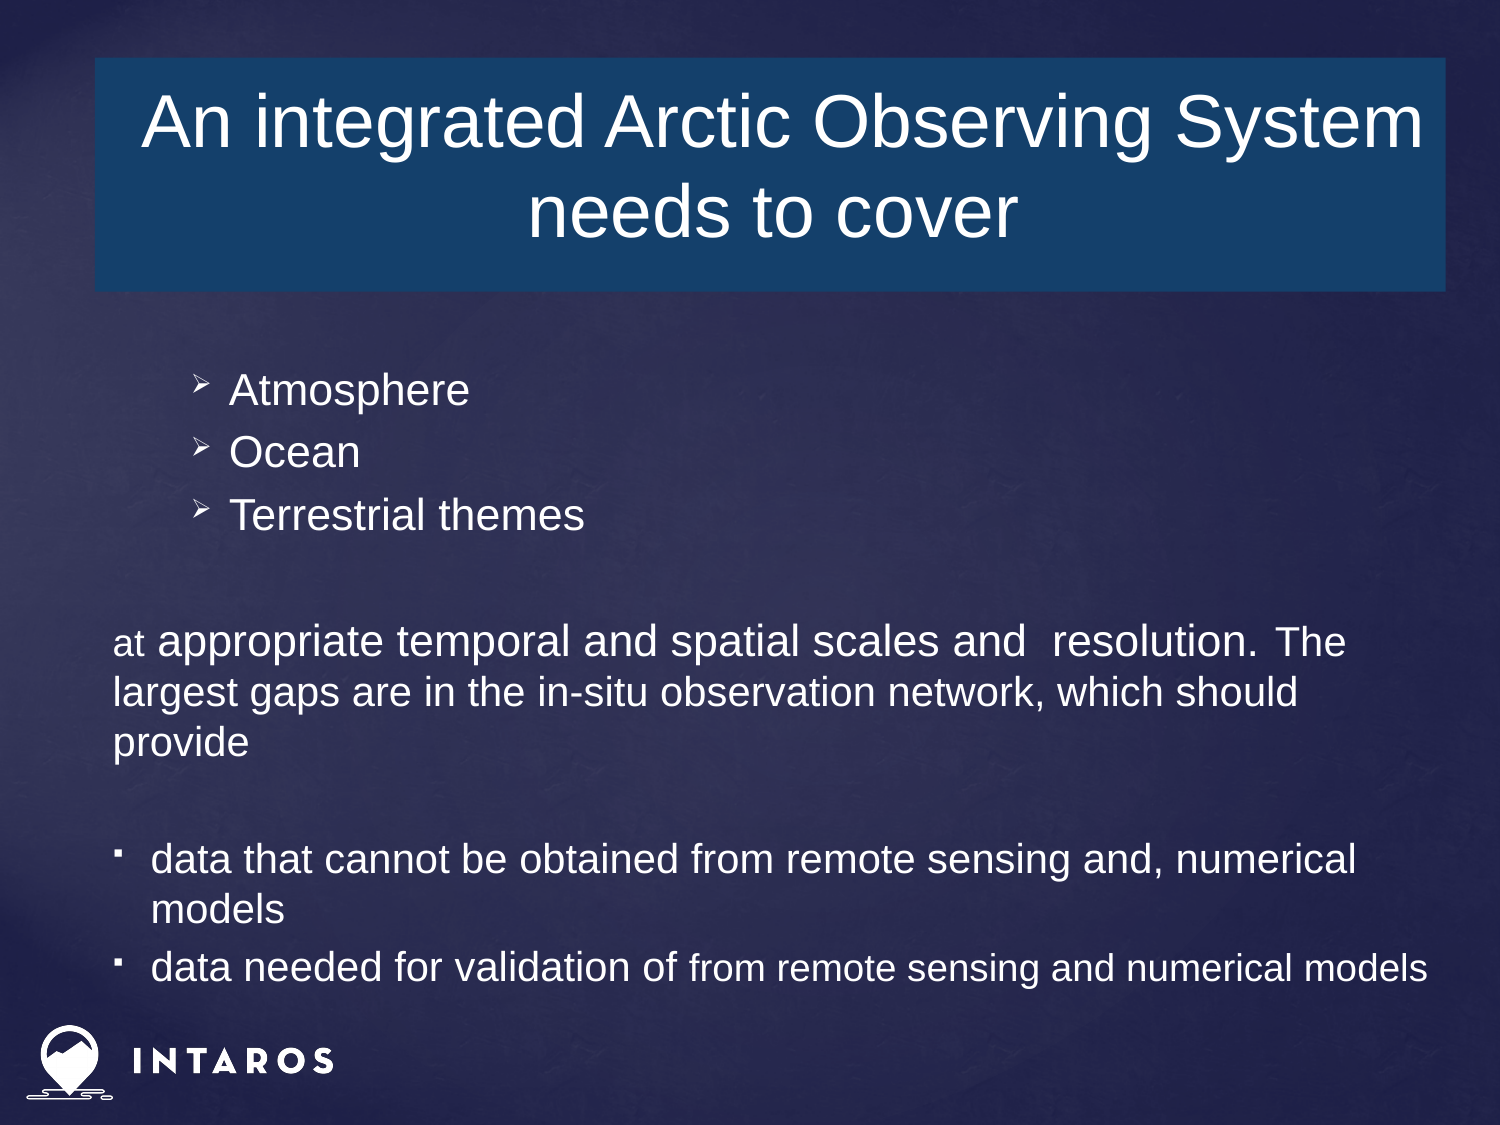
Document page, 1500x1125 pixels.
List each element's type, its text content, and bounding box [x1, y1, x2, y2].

list Atmosphere Ocean Terrestrial themes at appropriate temporal and spatial scales and resolution. The largest gaps are in the in-situ observation network, which should provide data that cannot be obtained from remote sensing and, numerical models data needed for validation of from remote sensing and numerical models [95, 303, 1446, 1030]
text_box An integrated Arctic Observing System needs to cover [121, 110, 1446, 261]
text_box [93, 56, 1447, 293]
title [68, 35, 1446, 186]
picture [26, 1025, 333, 1100]
